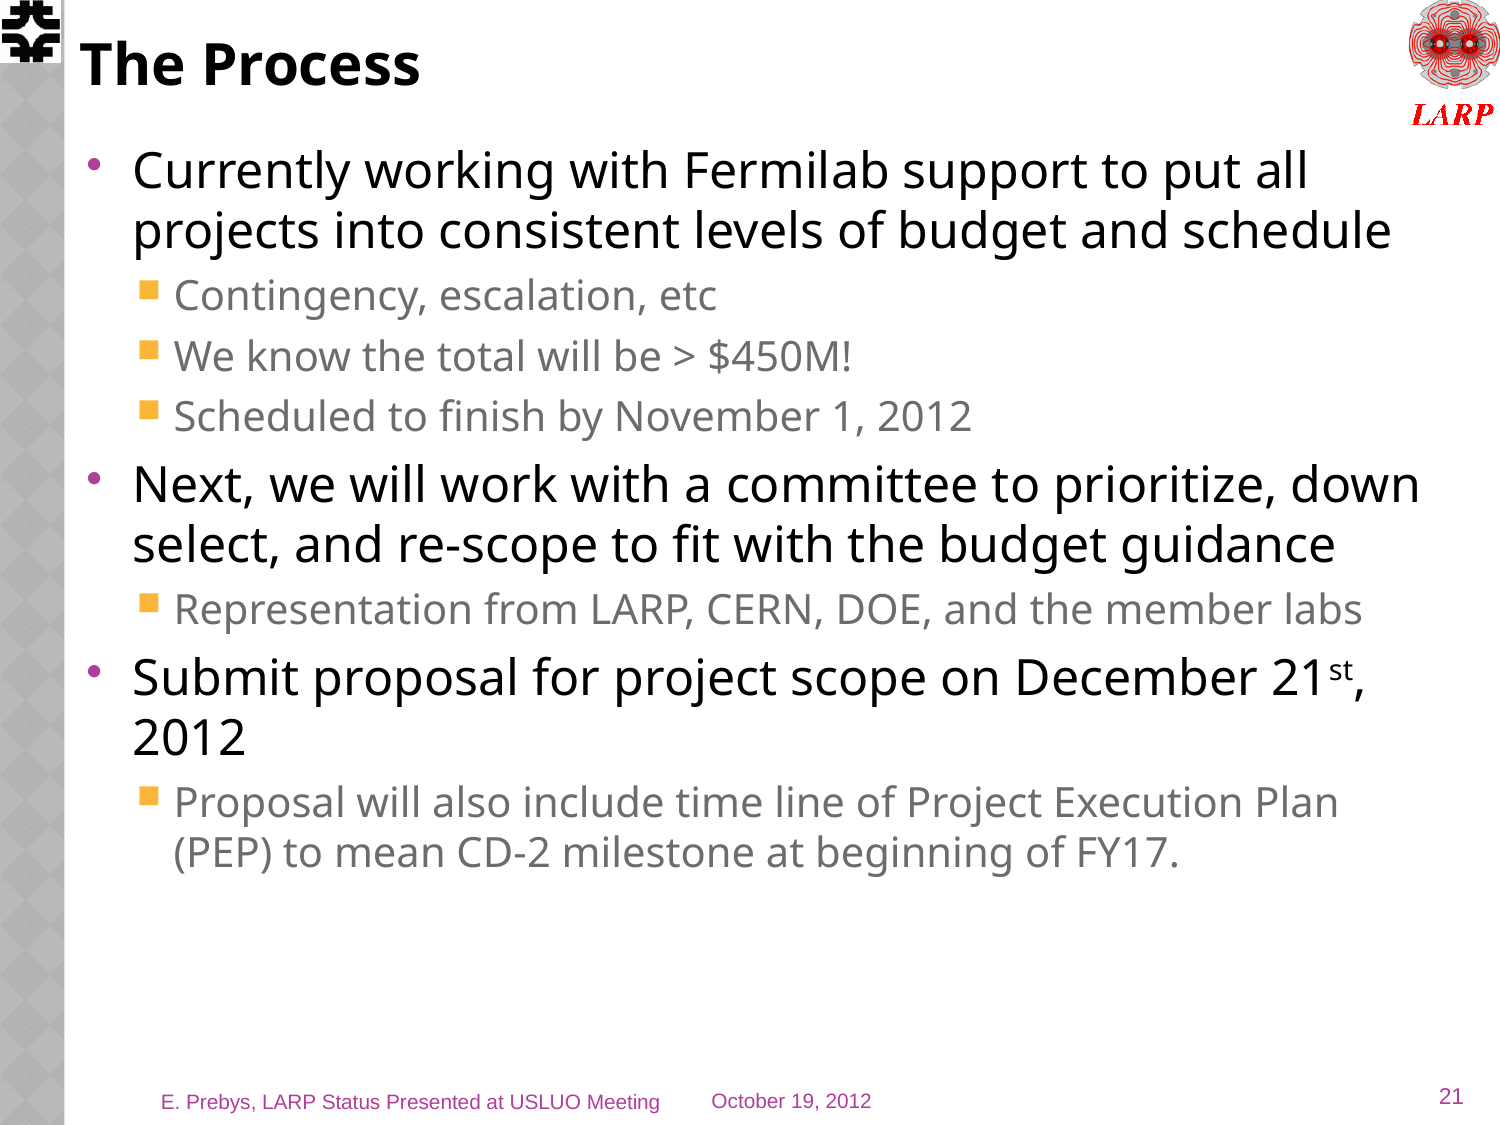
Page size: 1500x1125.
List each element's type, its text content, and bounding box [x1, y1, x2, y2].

list Currently working with Fermilab support to put all projects into consistent levels of budget and schedule Contingency, escalation, etc We know the total will be > $450M! Scheduled to finish by November 1, 2012 Next, we will work with a committee to prioritize, down select, and re-scope to fit with the budget guidance Representation from LARP, CERN, DOE, and the member labs Submit proposal for project scope on December 21st, 2012 Proposal will also include time line of Project Execution Plan (PEP) to mean CD-2 milestone at beginning of FY17. [72, 131, 1444, 1063]
picture [0, 0, 61, 63]
picture [1406, 0, 1500, 125]
title The Process [72, 24, 1428, 98]
slide_number 21 [1367, 1071, 1465, 1110]
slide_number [696, 1075, 1025, 1114]
footer E. Prebys, LARP Status Presented at USLUO Meeting [75, 1075, 675, 1114]
